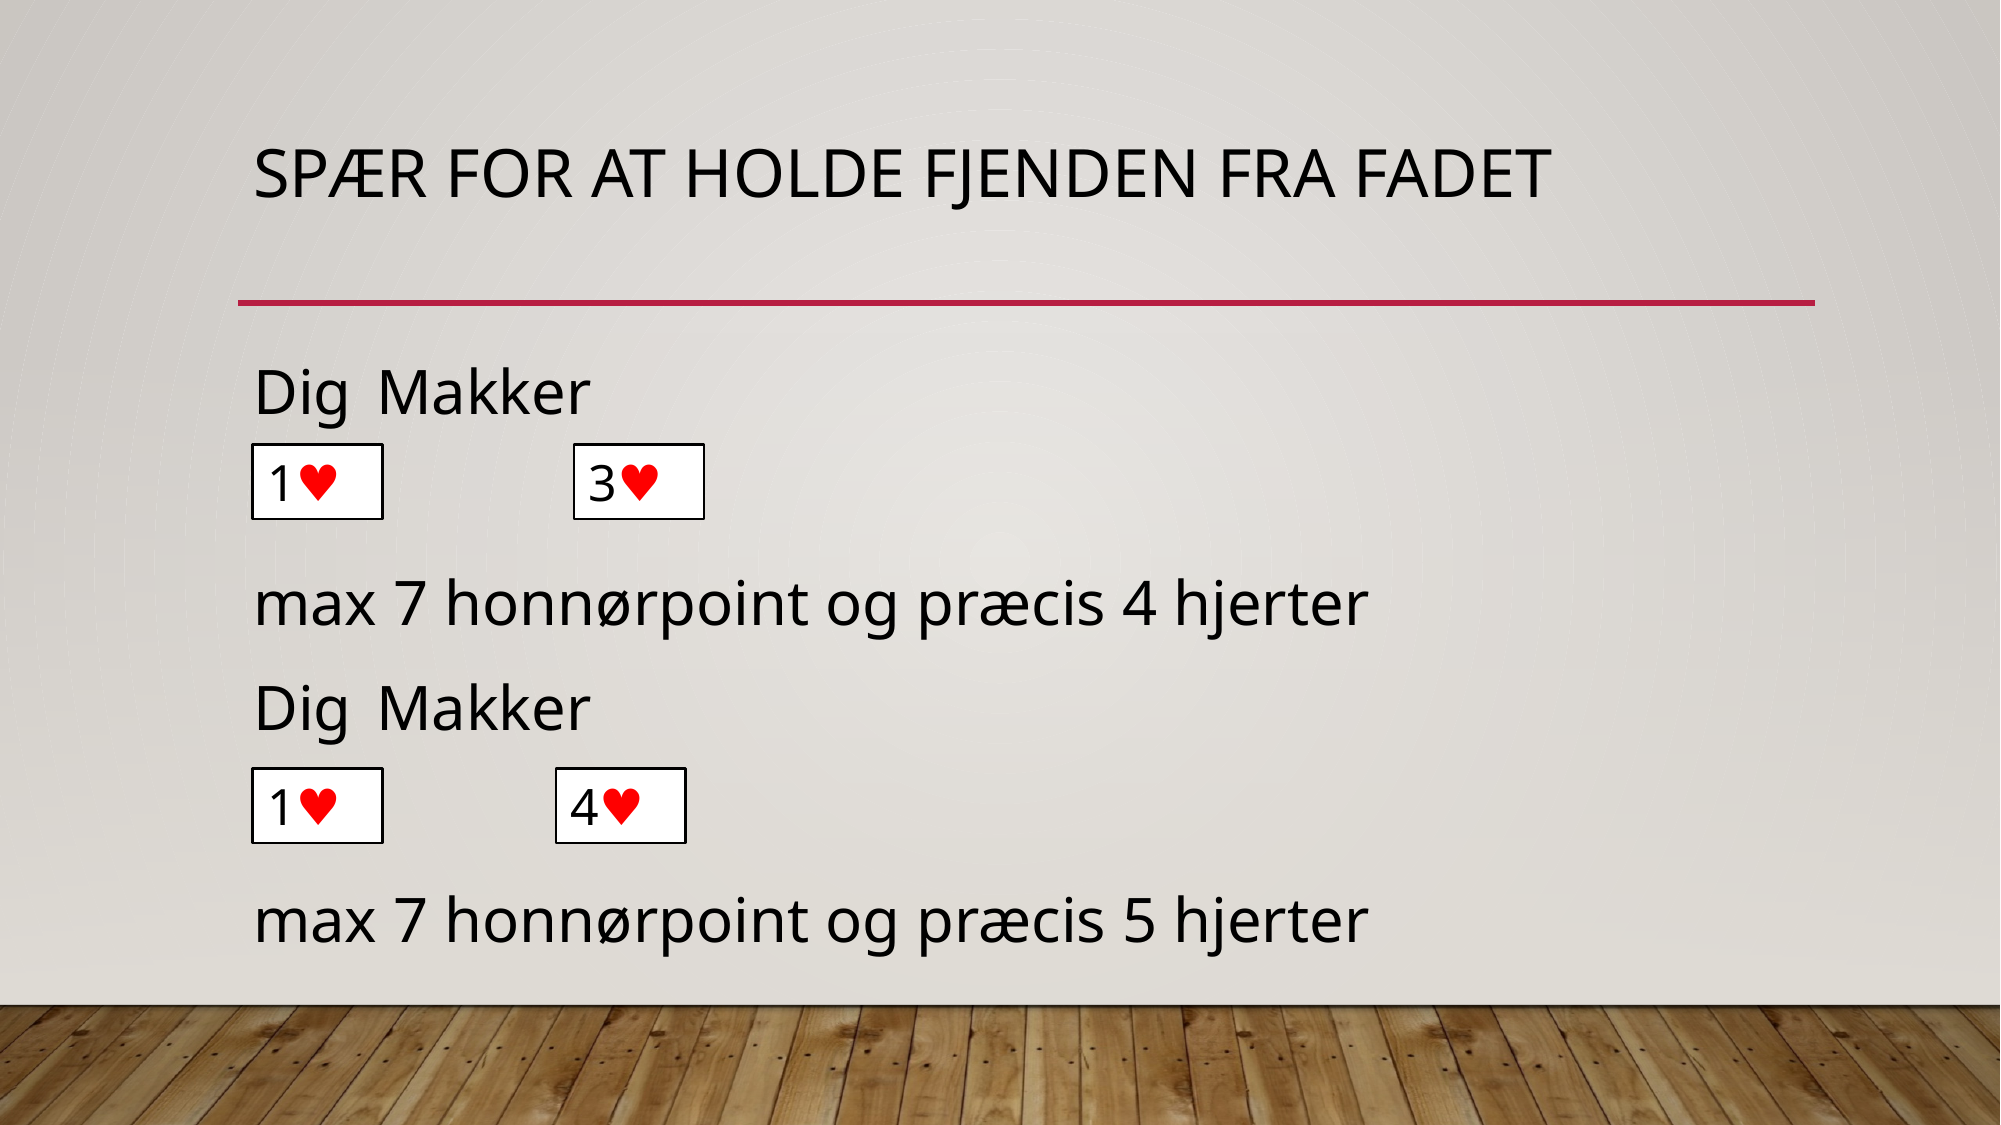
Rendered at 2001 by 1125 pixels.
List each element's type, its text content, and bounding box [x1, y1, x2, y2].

picture [0, 1005, 2000, 1125]
list Dig Makker max 7 honnørpoint og præcis 4 hjerter Dig Makker max 7 honnørpoint og præcis 5 hjerter [238, 330, 1814, 965]
text_box 1♥︎ [251, 443, 384, 520]
title Spær for at holde fjenden fra fadet [238, 131, 1814, 305]
text_box 4♥︎ [555, 767, 687, 844]
text_box 1♥︎ [251, 767, 384, 844]
text_box 3♥︎ [573, 443, 705, 520]
